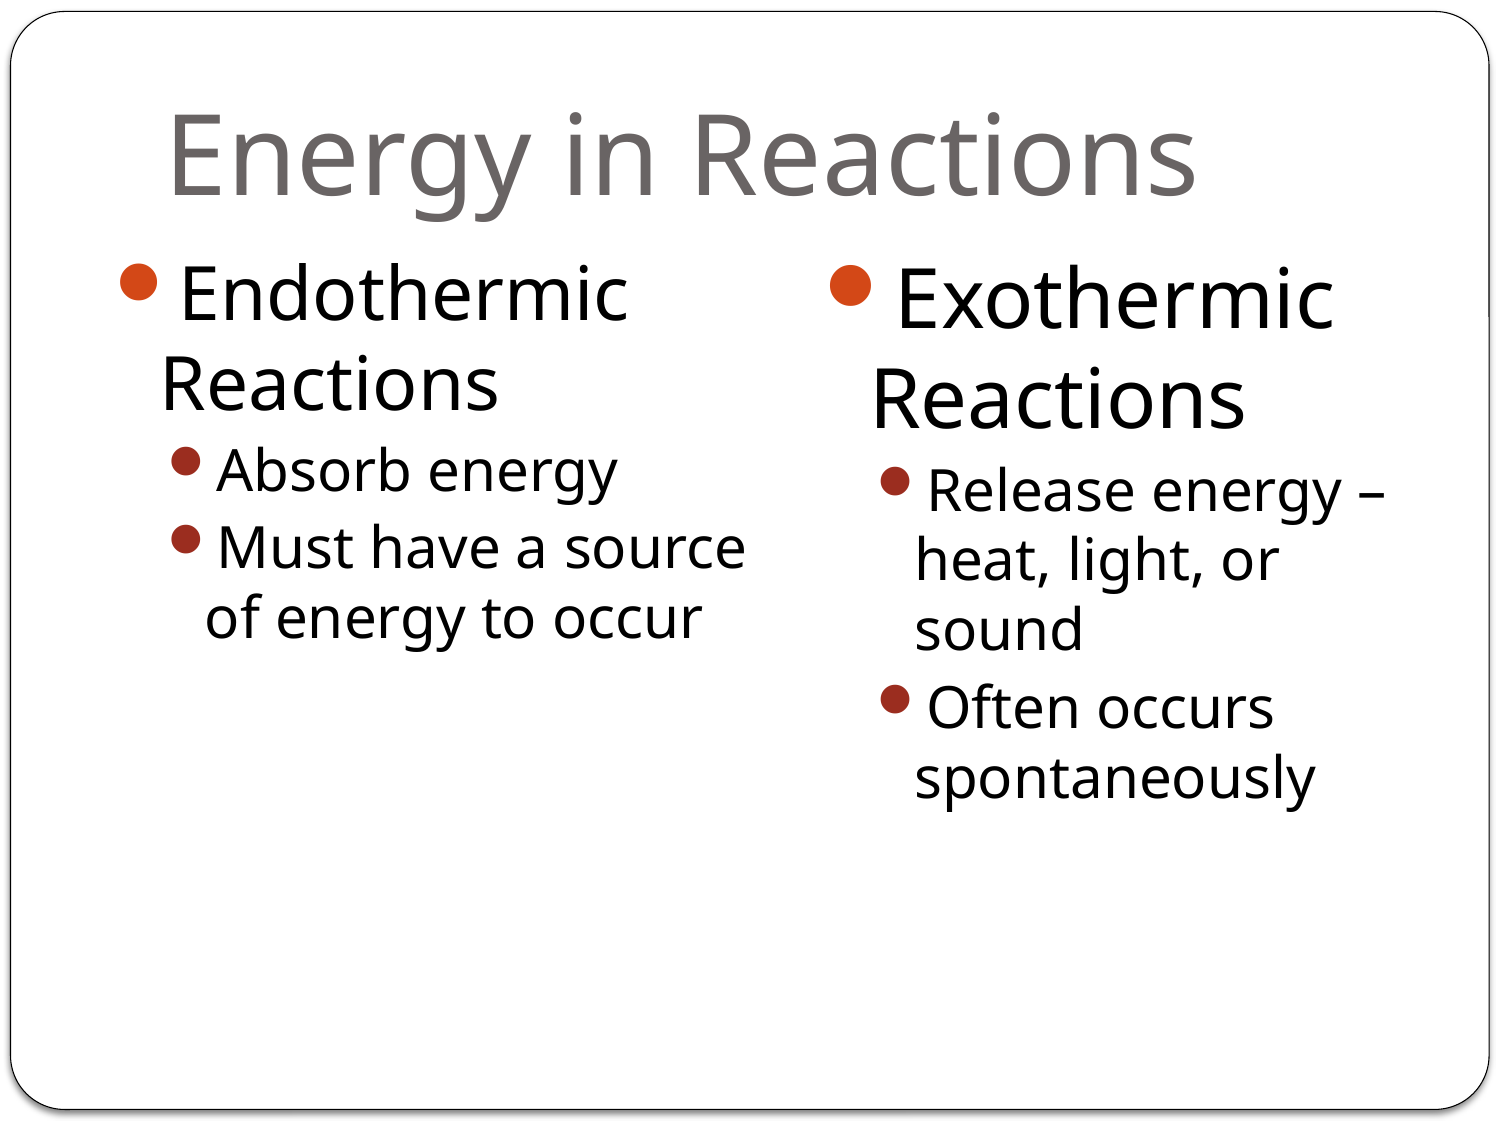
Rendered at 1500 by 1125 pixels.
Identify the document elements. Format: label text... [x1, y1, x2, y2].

list Exothermic Reactions Release energy – heat, light, or sound Often occurs spontaneously [809, 237, 1425, 988]
title Energy in Reactions [150, 45, 1425, 233]
list Endothermic Reactions Absorb energy Must have a source of energy to occur [99, 237, 765, 988]
